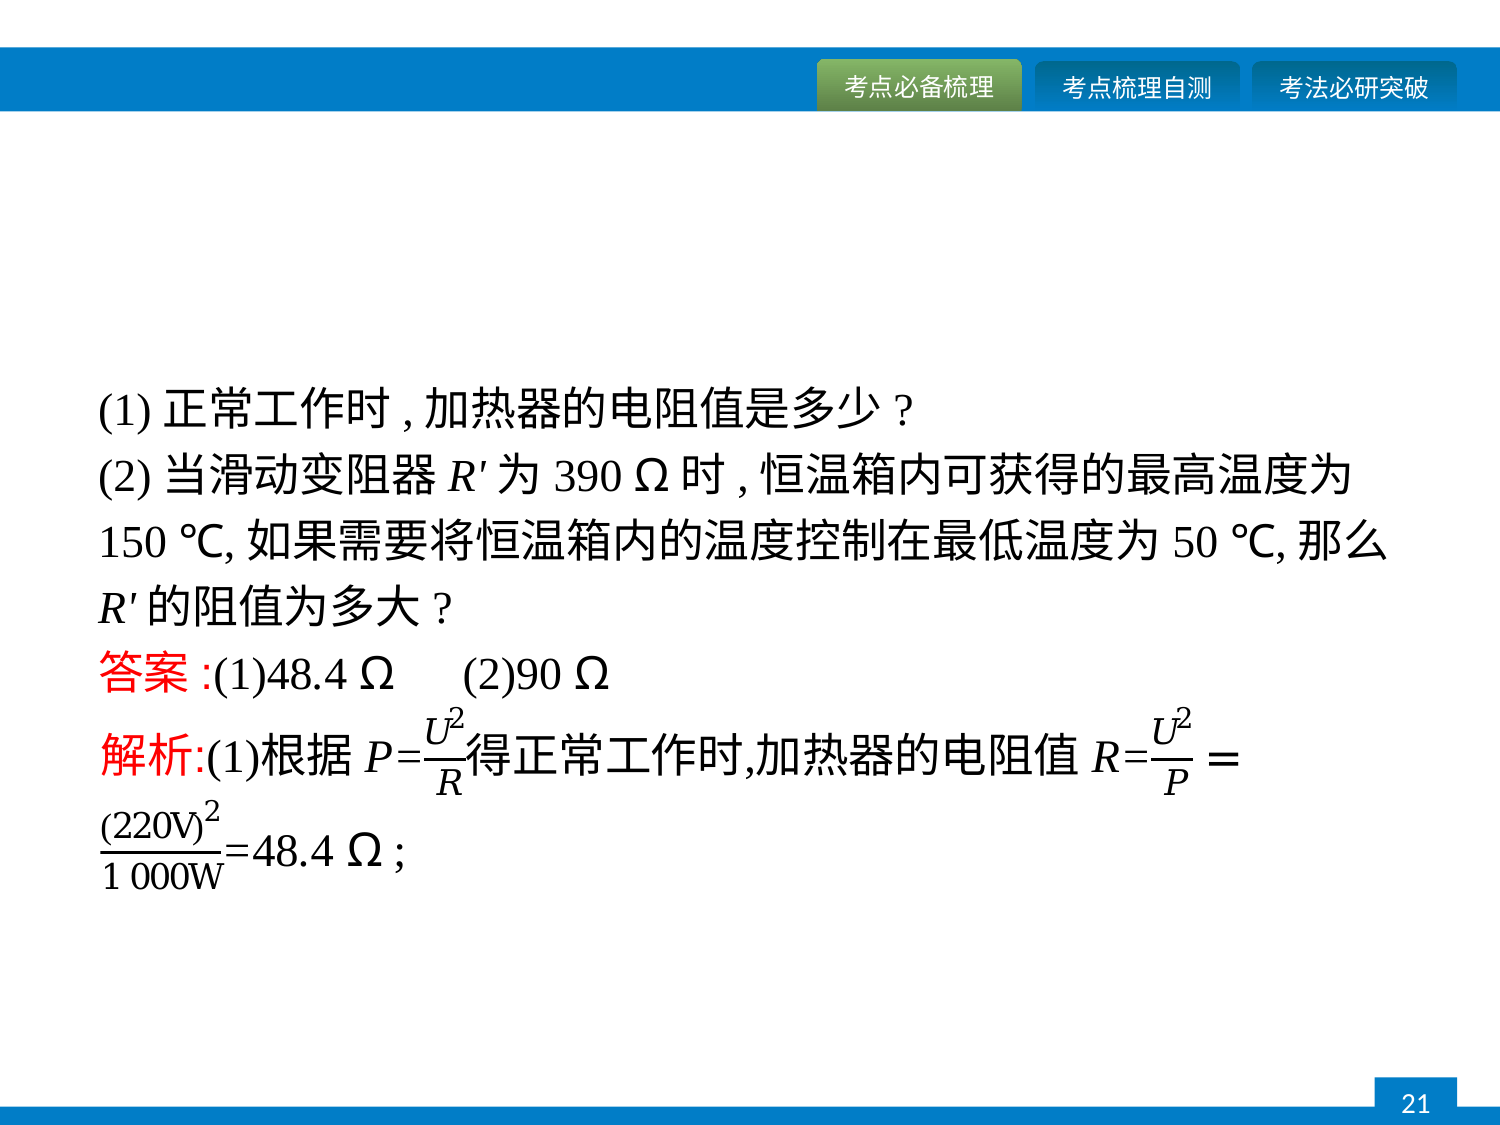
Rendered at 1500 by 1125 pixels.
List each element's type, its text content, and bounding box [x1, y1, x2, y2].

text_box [100, 703, 1434, 891]
text_box (1)正常工作时,加热器的电阻值是多少? (2)当滑动变阻器R'为390 Ω时,恒温箱内可获得的最高温度为150 ℃,如果需要将恒温箱内的温度控制在最低温度为50 ℃,那么R'的阻值为多大? 答案:(1)48.4 Ω (2)90 Ω [83, 361, 1417, 707]
